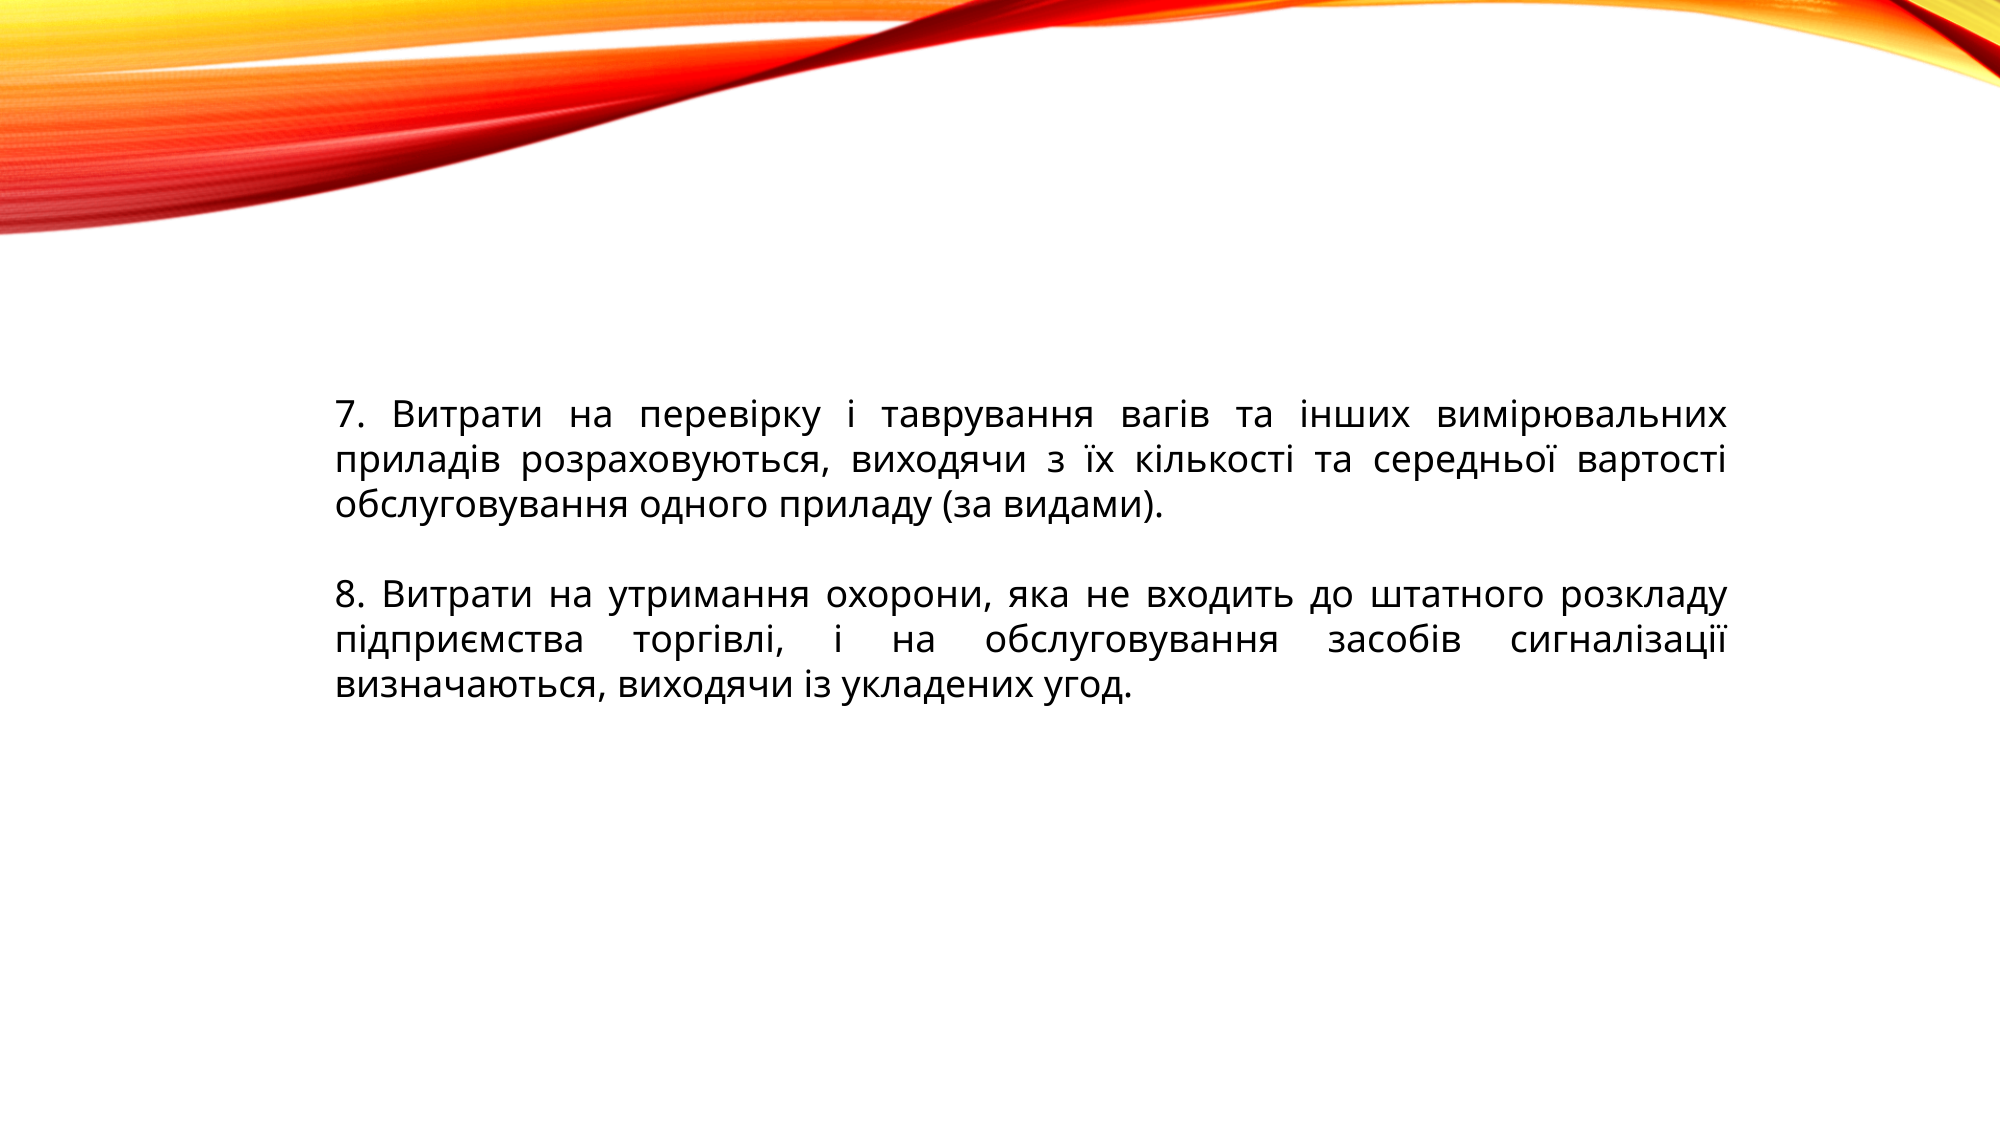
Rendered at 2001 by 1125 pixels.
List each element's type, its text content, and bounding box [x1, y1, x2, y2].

picture [0, 0, 2000, 237]
text_box 7. Витрати на перевірку і таврування вагів та інших вимірювальних приладів розраховуються, виходячи з їх кількості та середньої вартості обслуговування одного приладу (за видами). 8. Витрати на утримання охорони, яка не входить до штатного розкладу підприємства торгівлі, і на обслуговування засобів сигналізації визначаються, виходячи із укладених угод. [319, 383, 1744, 713]
